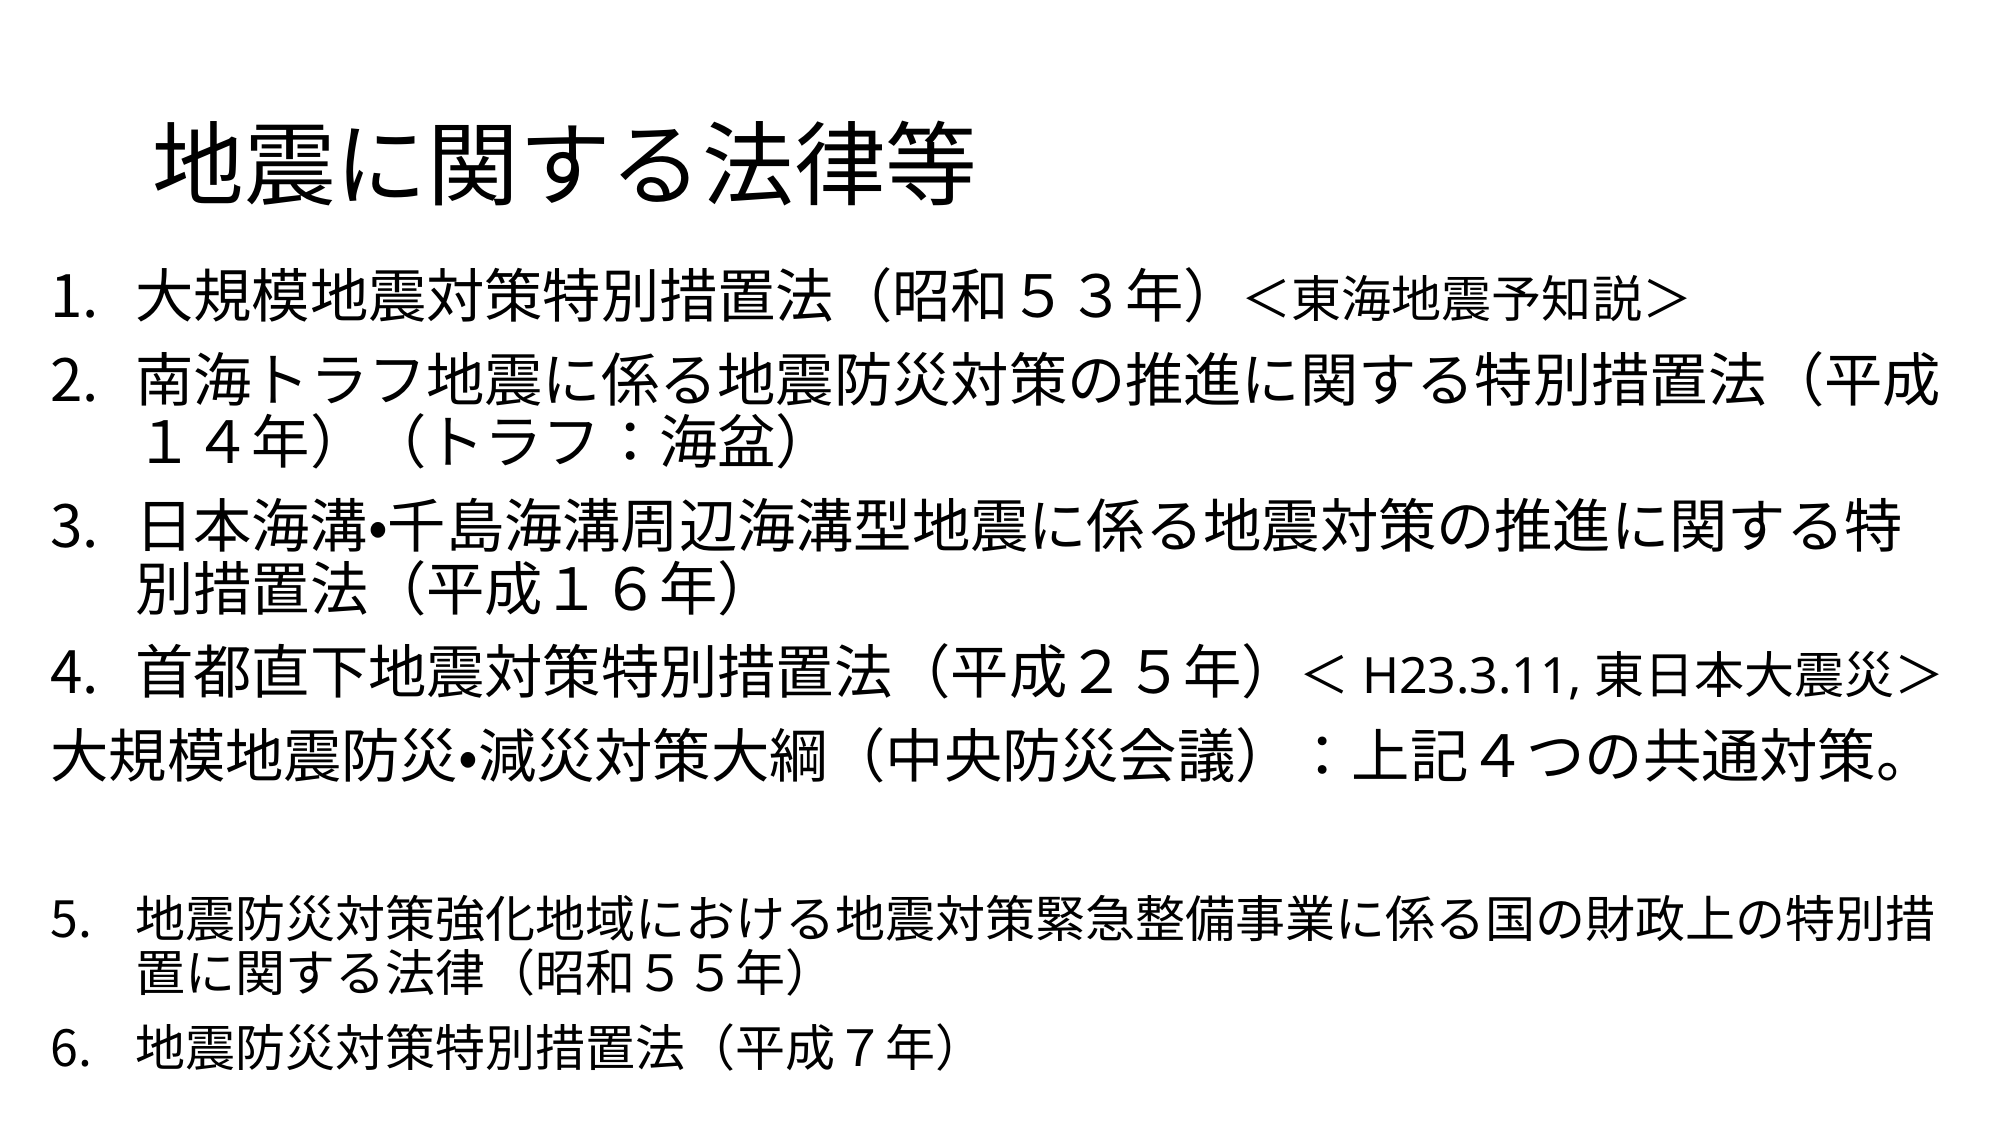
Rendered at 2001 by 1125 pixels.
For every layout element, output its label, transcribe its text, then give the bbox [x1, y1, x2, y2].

title 地震に関する法律等 [137, 59, 1863, 259]
list 大規模地震対策特別措置法（昭和５３年）＜東海地震予知説＞ 南海トラフ地震に係る地震防災対策の推進に関する特別措置法（平成１４年）（トラフ：海盆） 日本海溝・千島海溝周辺海溝型地震に係る地震対策の推進に関する特別措置法（平成１６年） 首都直下地震対策特別措置法（平成２５年）＜H23.3.11,東日本大震災＞ 大規模地震防災・減災対策大綱（中央防災会議）：上記４つの共通対策。 地震防災対策強化地域における地震対策緊急整備事業に係る国の財政上の特別措置に関する法律（昭和５５年） 地震防災対策特別措置法（平成７年） [35, 259, 1960, 1093]
